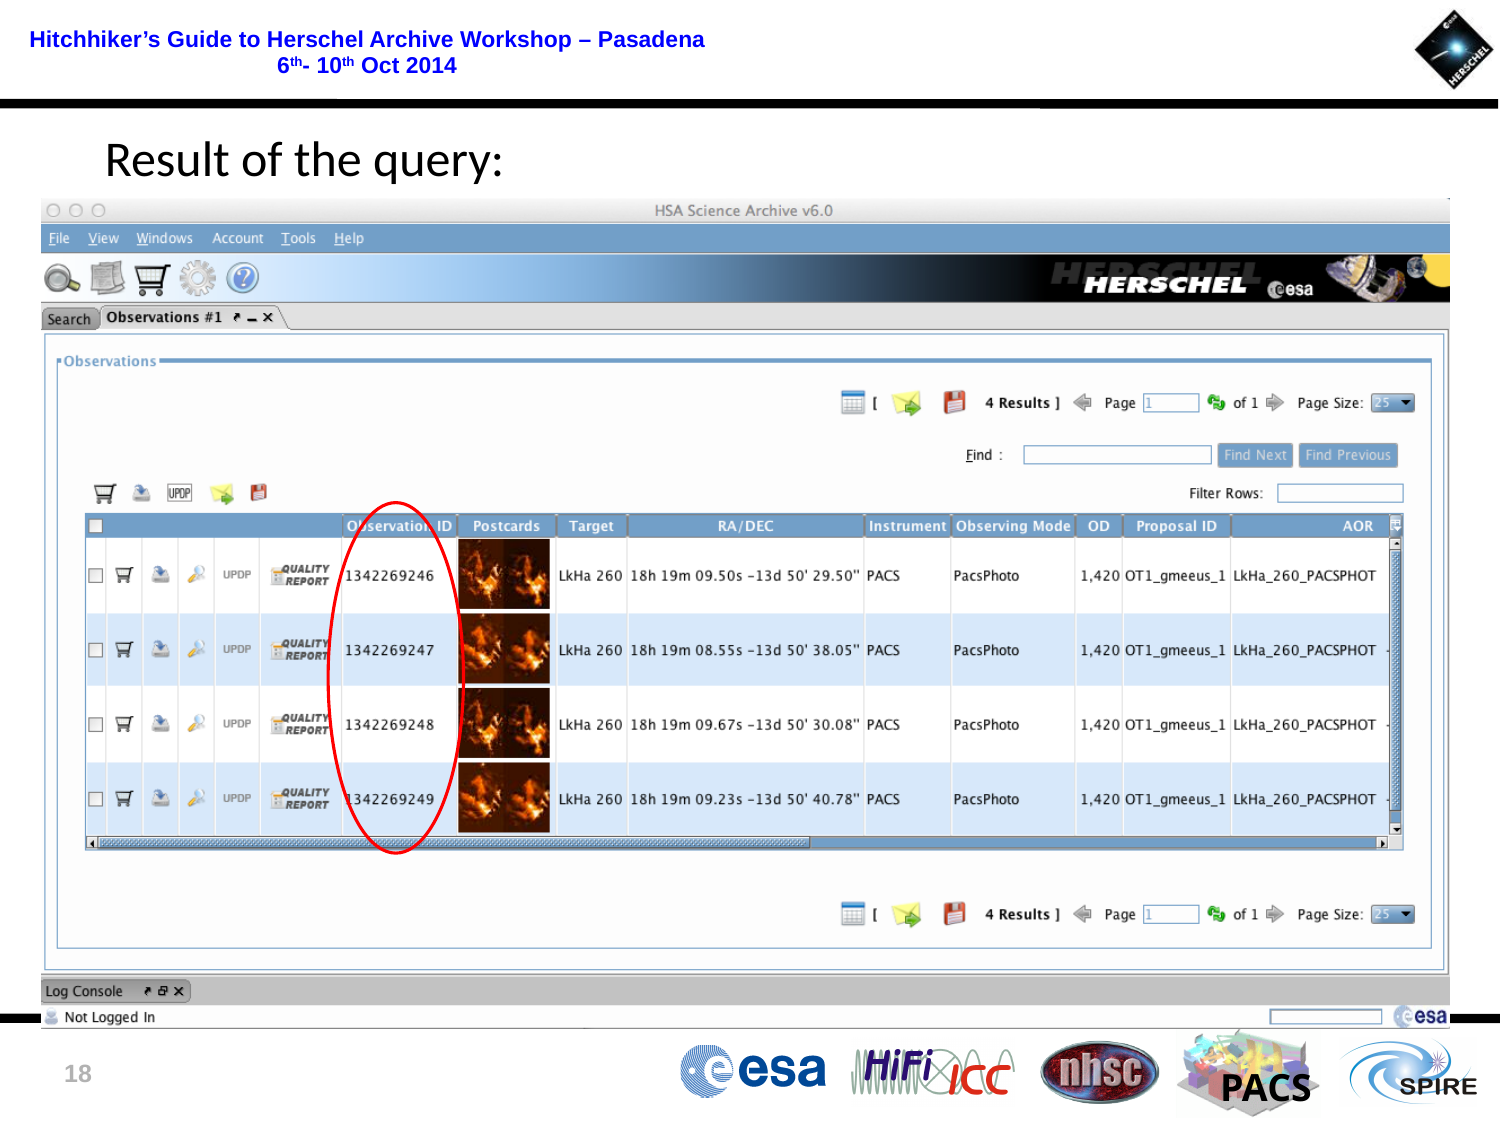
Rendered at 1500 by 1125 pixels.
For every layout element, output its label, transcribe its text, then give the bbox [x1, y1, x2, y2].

text_box Result of the query: [90, 119, 855, 195]
picture [41, 198, 1451, 1029]
picture [1339, 1037, 1477, 1107]
slide_number 18 [49, 1042, 400, 1103]
picture [680, 1045, 829, 1098]
picture [1037, 1037, 1163, 1107]
picture [851, 1037, 1015, 1107]
picture [1413, 8, 1495, 91]
